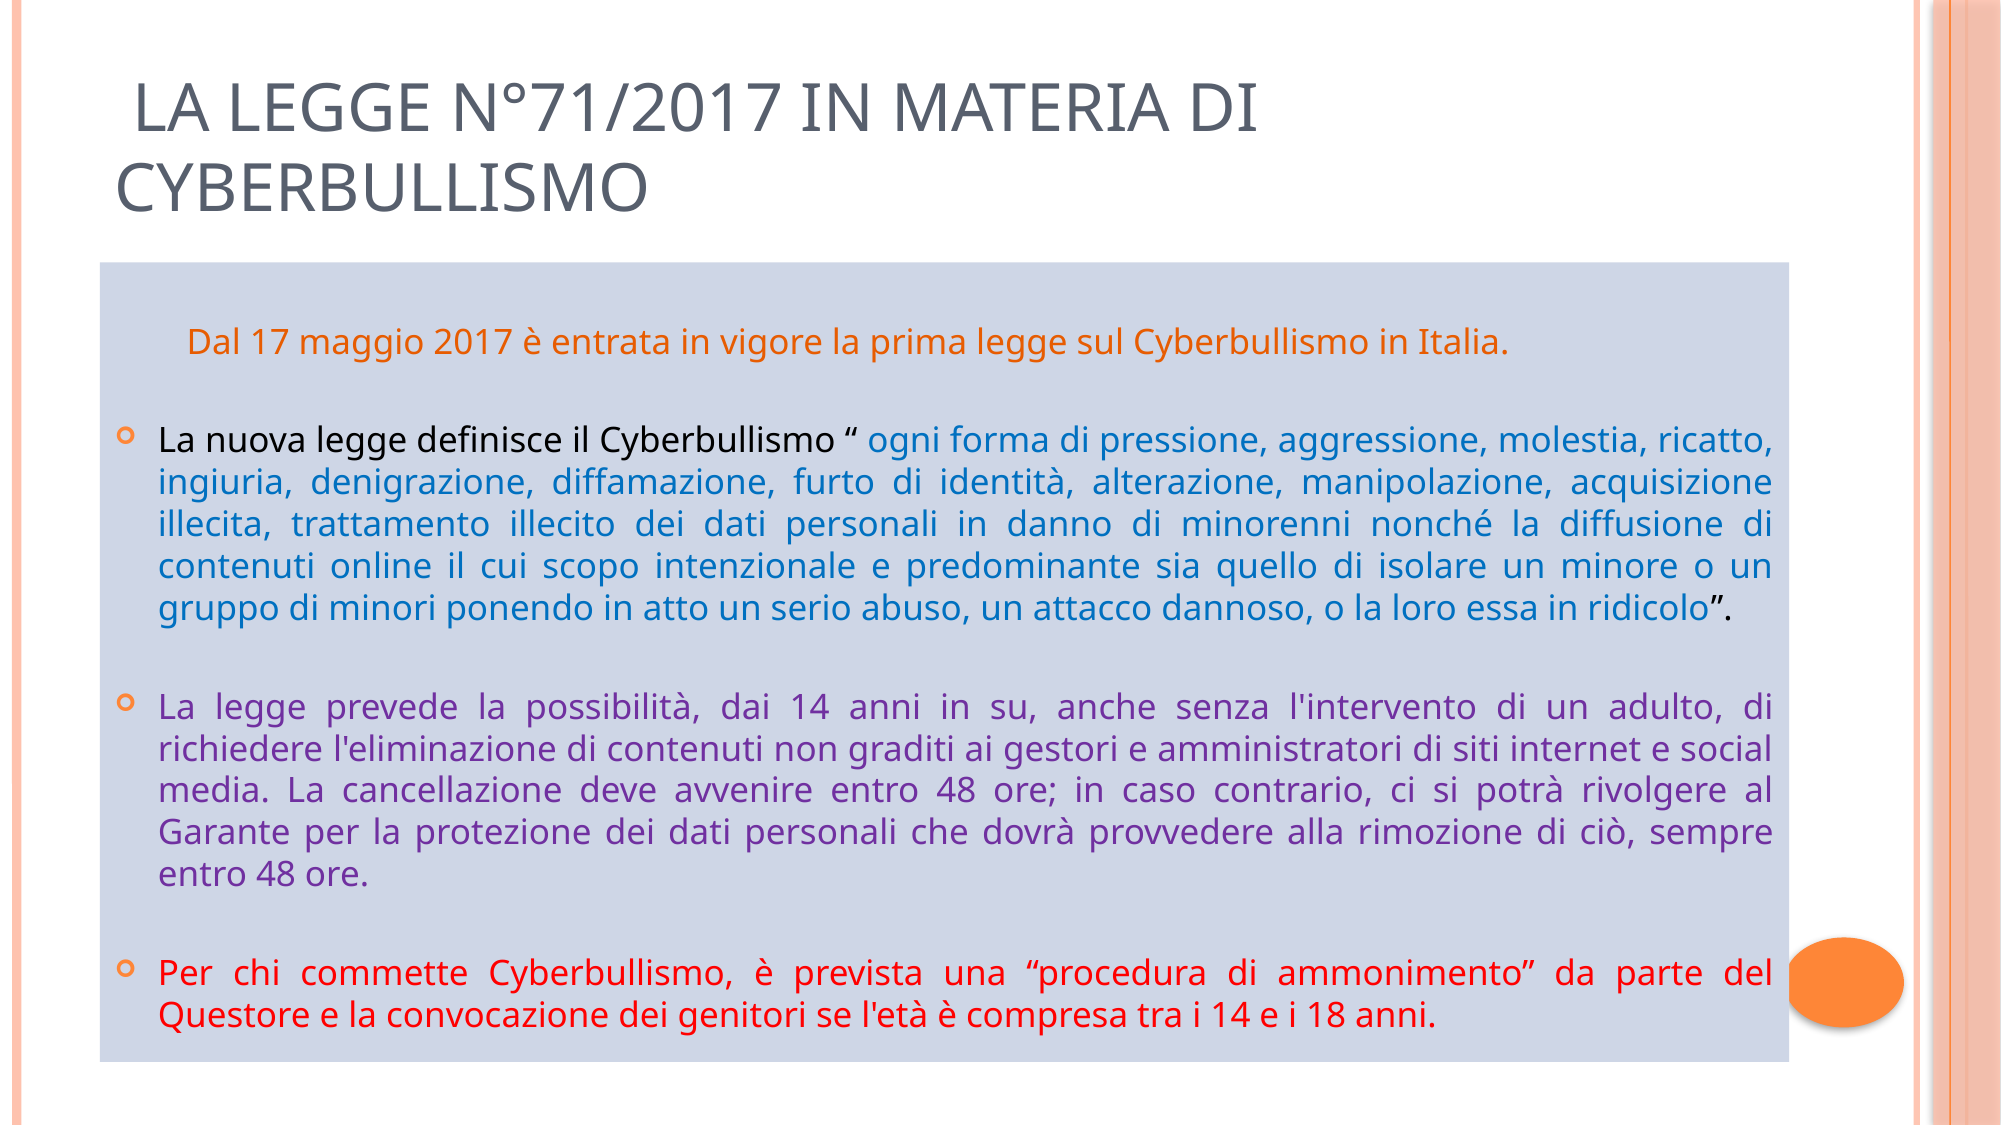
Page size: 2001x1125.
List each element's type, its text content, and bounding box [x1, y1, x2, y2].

title La legge n°71/2017 in materia di cyberbullismo [99, 45, 1734, 233]
list Dal 17 maggio 2017 è entrata in vigore la prima legge sul Cyberbullismo in Italia. La nuova legge definisce il Cyberbullismo “ ogni forma di pressione, aggressione, molestia, ricatto, ingiuria, denigrazione, diffamazione, furto di identità, alterazione, manipolazione, acquisizione illecita, trattamento illecito dei dati personali in danno di minorenni nonché la diffusione di contenuti online il cui scopo intenzionale e predominante sia quello di isolare un minore o un gruppo di minori ponendo in atto un serio abuso, un attacco dannoso, o la loro essa in ridicolo”. La legge prevede la possibilità, dai 14 anni in su, anche senza l'intervento di un adulto, di richiedere l'eliminazione di contenuti non graditi ai gestori e amministratori di siti internet e social media. La cancellazione deve avvenire entro 48 ore; in caso contrario, ci si potrà rivolgere al Garante per la protezione dei dati personali che dovrà provvedere alla rimozione di ciò, sempre entro 48 ore. Per chi commette Cyberbullismo, è prevista una “procedura di ammonimento” da parte del Questore e la convocazione dei genitori se l'età è compresa tra i 14 e i 18 anni. [99, 262, 1790, 1062]
